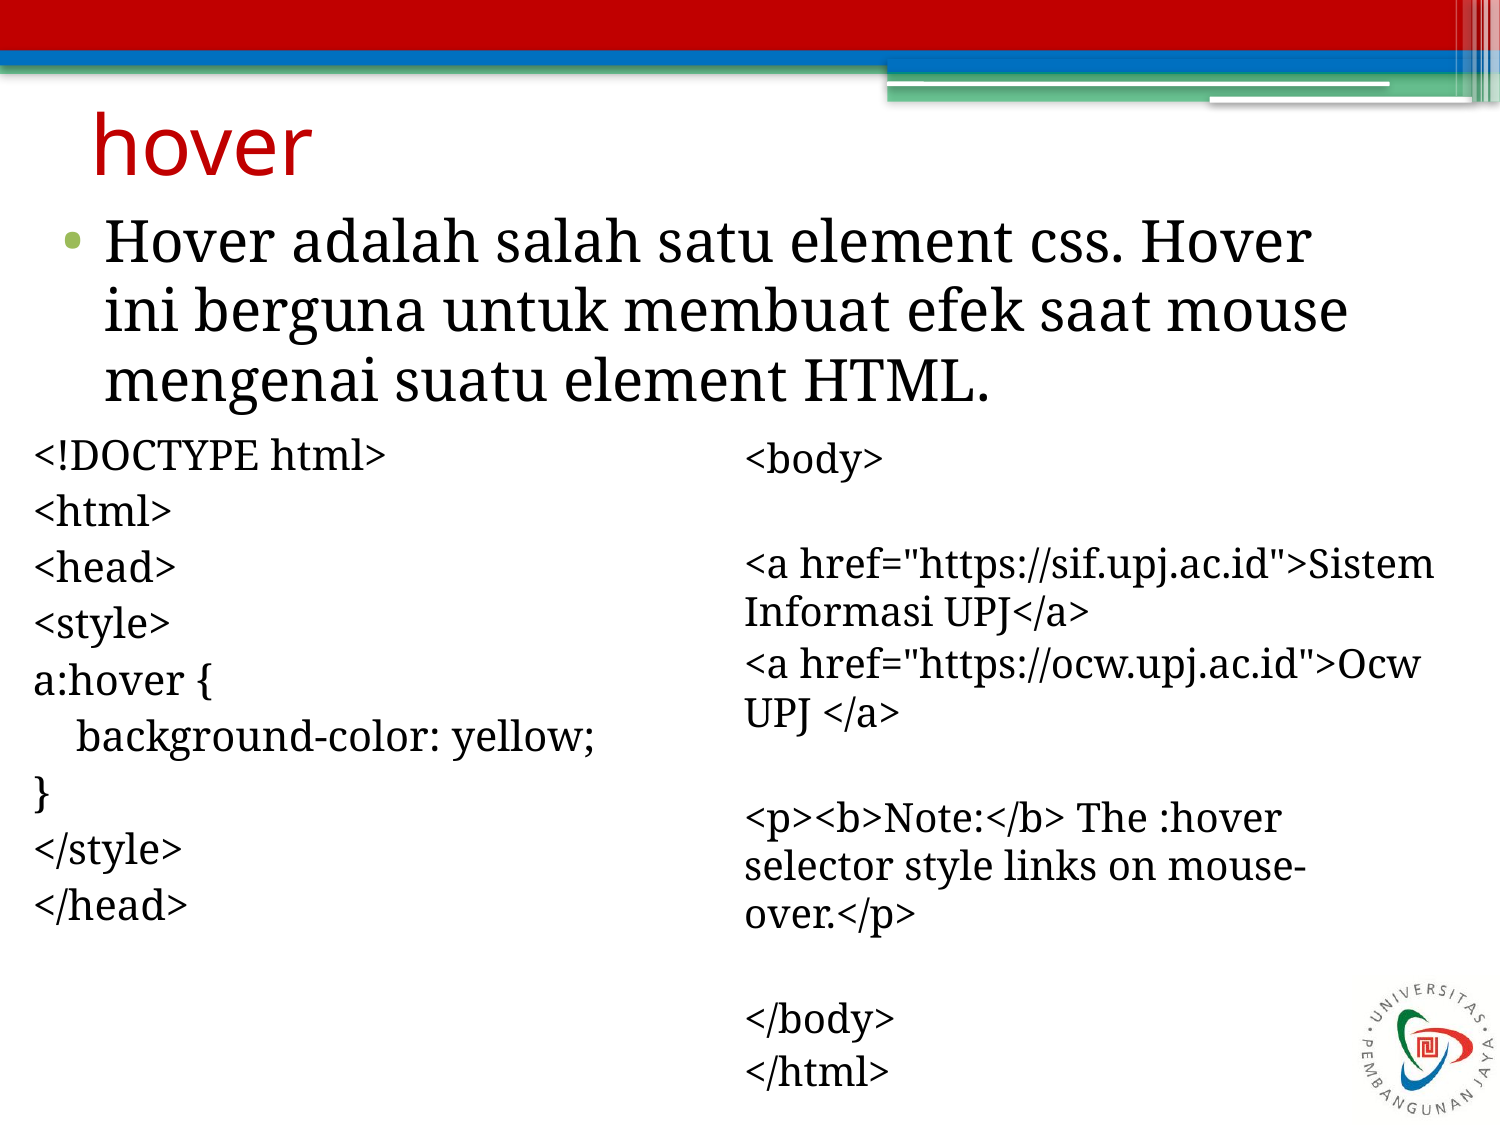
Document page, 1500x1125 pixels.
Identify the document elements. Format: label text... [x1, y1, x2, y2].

picture [1456, 975, 1500, 1125]
text_box <body> <a href="https://sif.upj.ac.id">Sistem Informasi UPJ</a> <a href="https://ocw.upj.ac.id">Ocw UPJ </a> <p><b>Note:</b> The :hover selector style links on mouse-over.</p> </body> </html> [711, 425, 1456, 1125]
list Hover adalah salah satu element css. Hover ini berguna untuk membuat efek saat mouse mengenai suatu element HTML. [29, 196, 1380, 425]
title hover [75, 54, 1425, 230]
text_box <!DOCTYPE html> <html> <head> <style> a:hover { background-color: yellow; } </style> </head> [0, 420, 788, 939]
